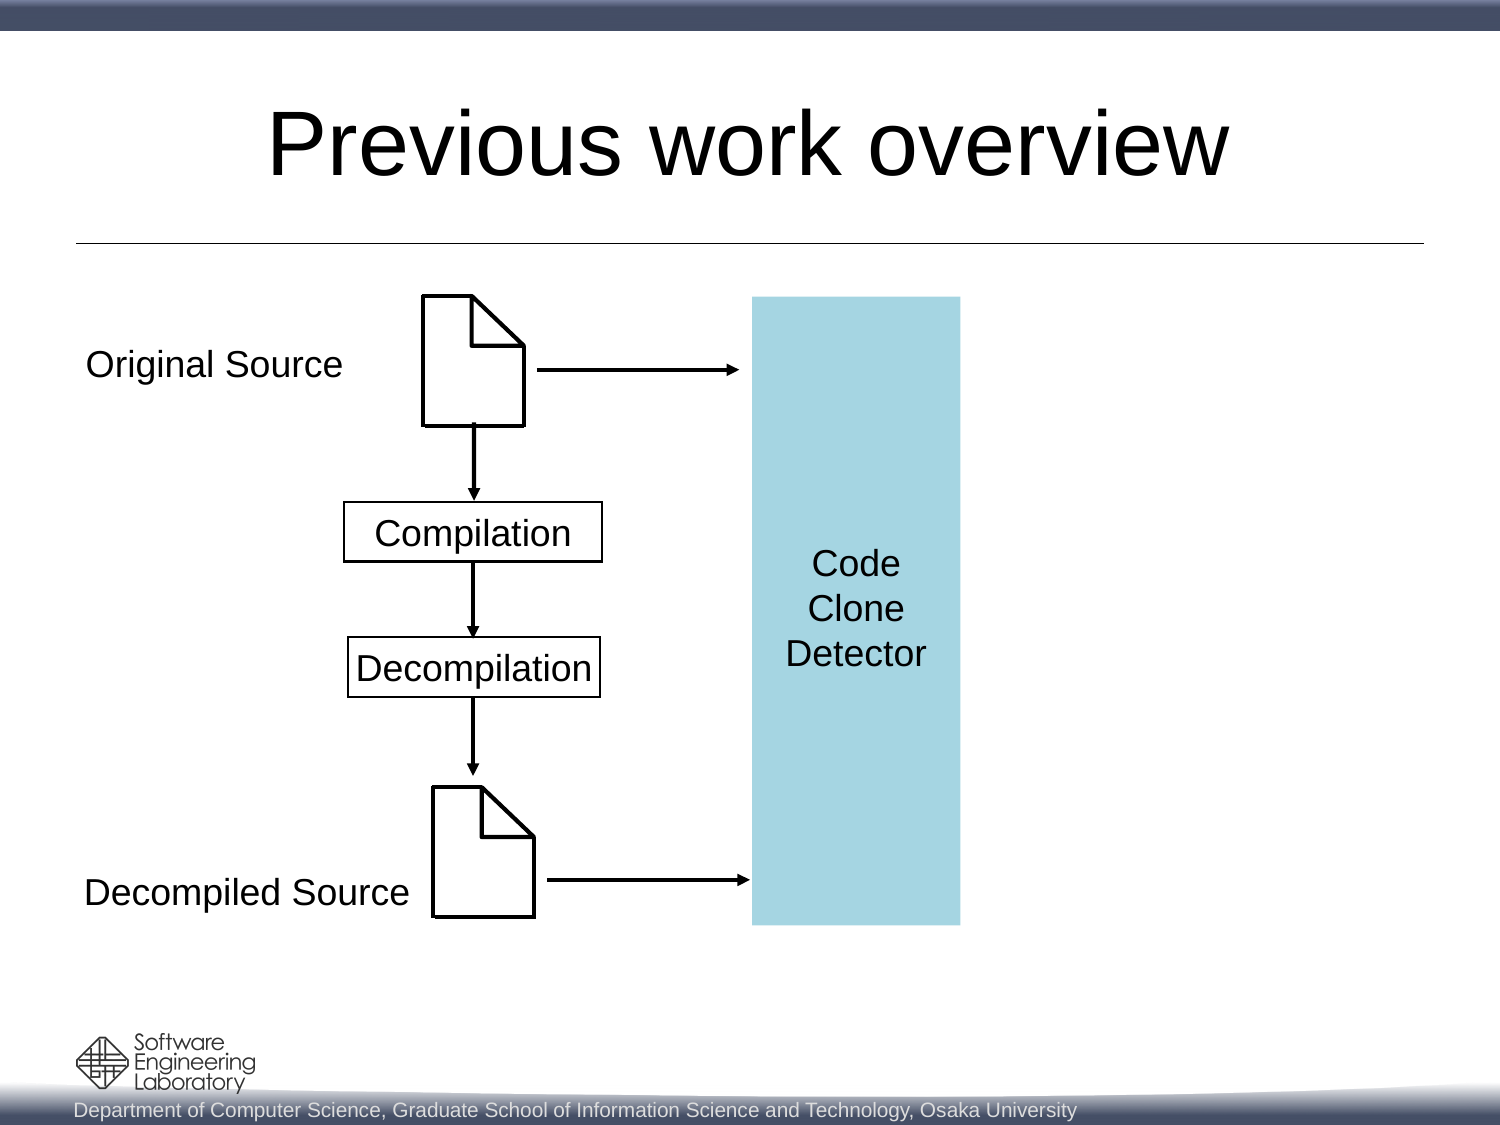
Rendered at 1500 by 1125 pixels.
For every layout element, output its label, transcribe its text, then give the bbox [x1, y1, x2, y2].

text_box [752, 296, 961, 926]
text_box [431, 785, 535, 919]
text_box [466, 560, 480, 639]
picture [0, 1033, 1500, 1125]
text_box [536, 363, 740, 376]
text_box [421, 294, 525, 428]
text_box Decompilation [348, 636, 601, 697]
title Previous work overview [74, 44, 1424, 234]
text_box Code Clone Detector [777, 531, 935, 682]
text_box Original Source [78, 332, 352, 392]
text_box [467, 428, 481, 501]
text_box [466, 697, 480, 776]
text_box Compilation [343, 501, 603, 562]
text_box [547, 873, 751, 887]
picture [0, 0, 1500, 31]
text_box Decompiled Source [76, 861, 418, 921]
